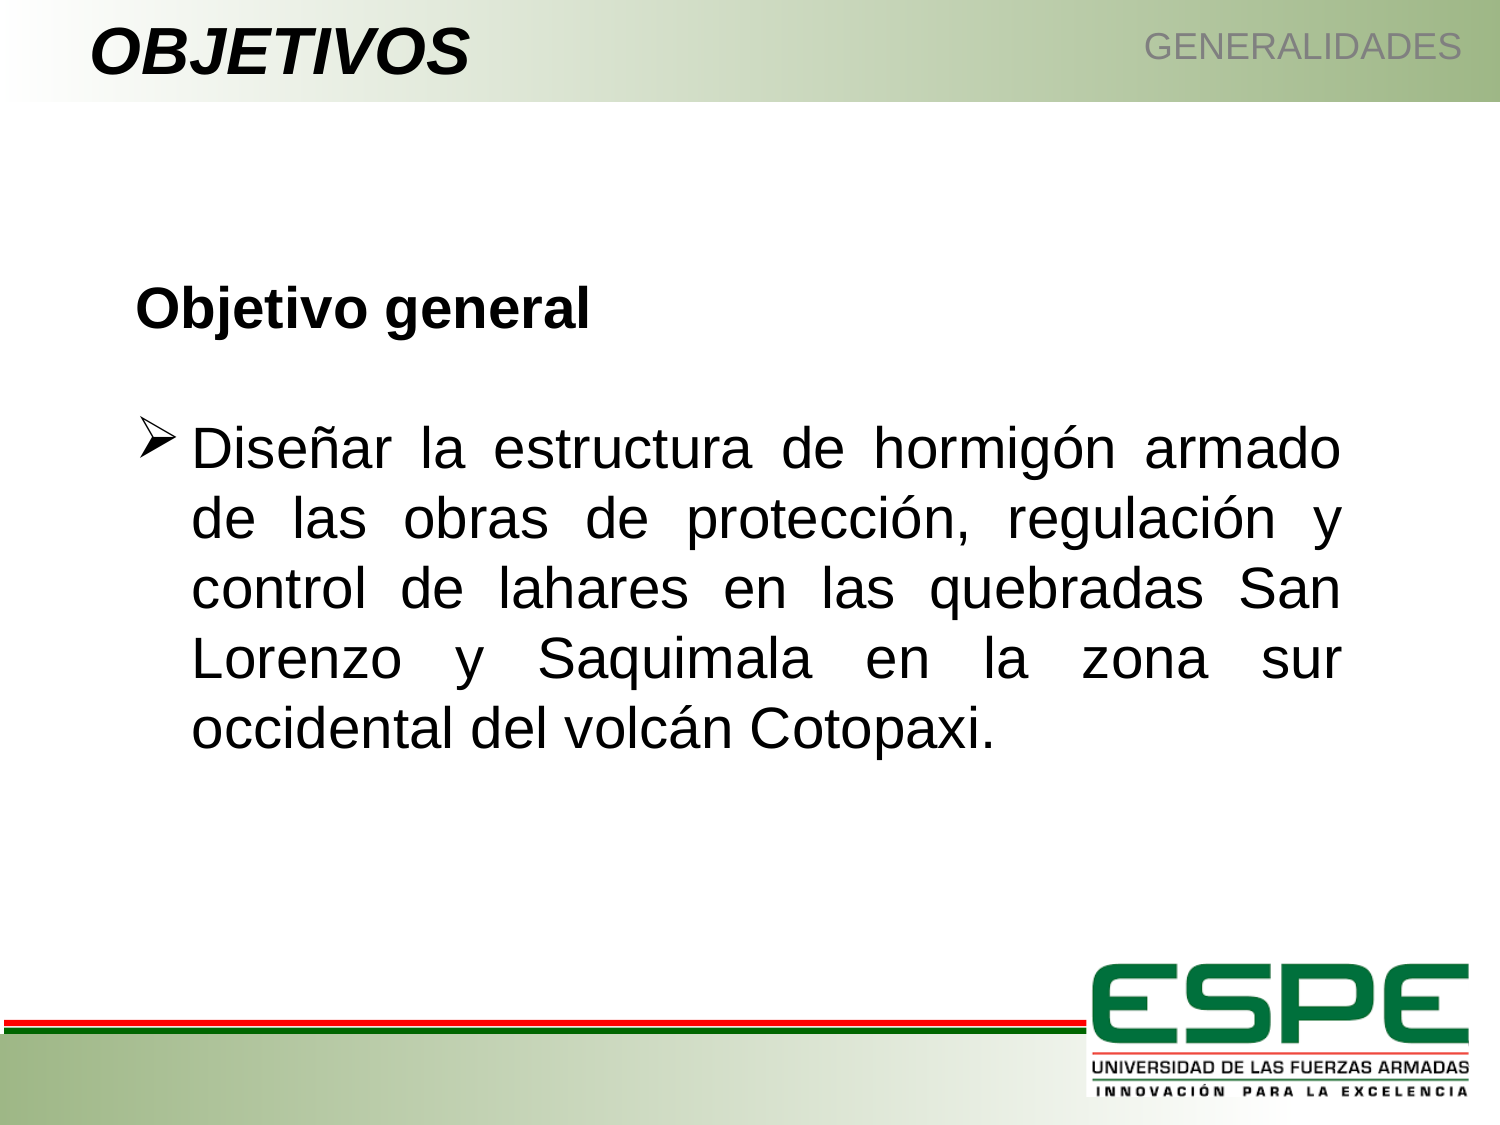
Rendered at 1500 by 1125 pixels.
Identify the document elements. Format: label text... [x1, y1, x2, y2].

text_box GENERALIDADES [1129, 14, 1478, 75]
text_box Objetivo general Diseñar la estructura de hormigón armado de las obras de protección, regulación y control de lahares en las quebradas San Lorenzo y Saquimala en la zona sur occidental del volcán Cotopaxi. [120, 262, 1359, 978]
title OBJETIVOS [75, 0, 1425, 189]
picture [1057, 963, 1500, 1097]
